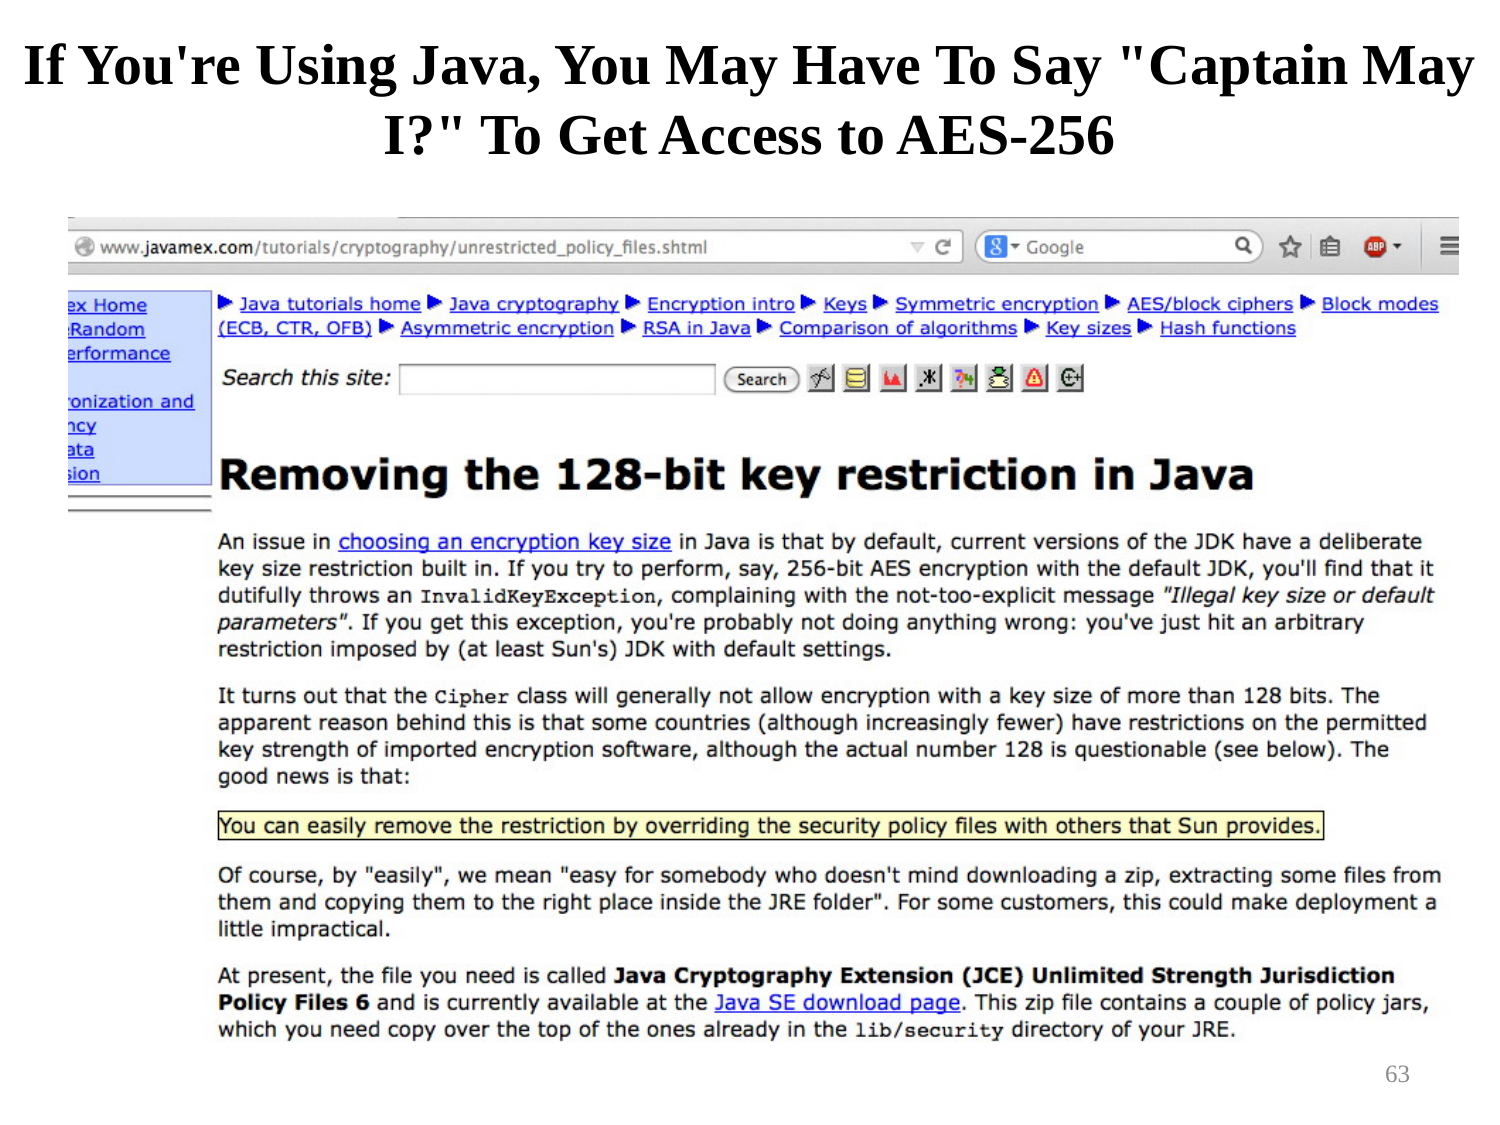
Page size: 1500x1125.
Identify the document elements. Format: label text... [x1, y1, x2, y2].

title If You're Using Java, You May Have To Say "Captain May I?" To Get Access to AES-256 [0, 18, 1500, 174]
picture [68, 216, 1459, 1062]
slide_number 63 [1074, 1071, 1425, 1103]
